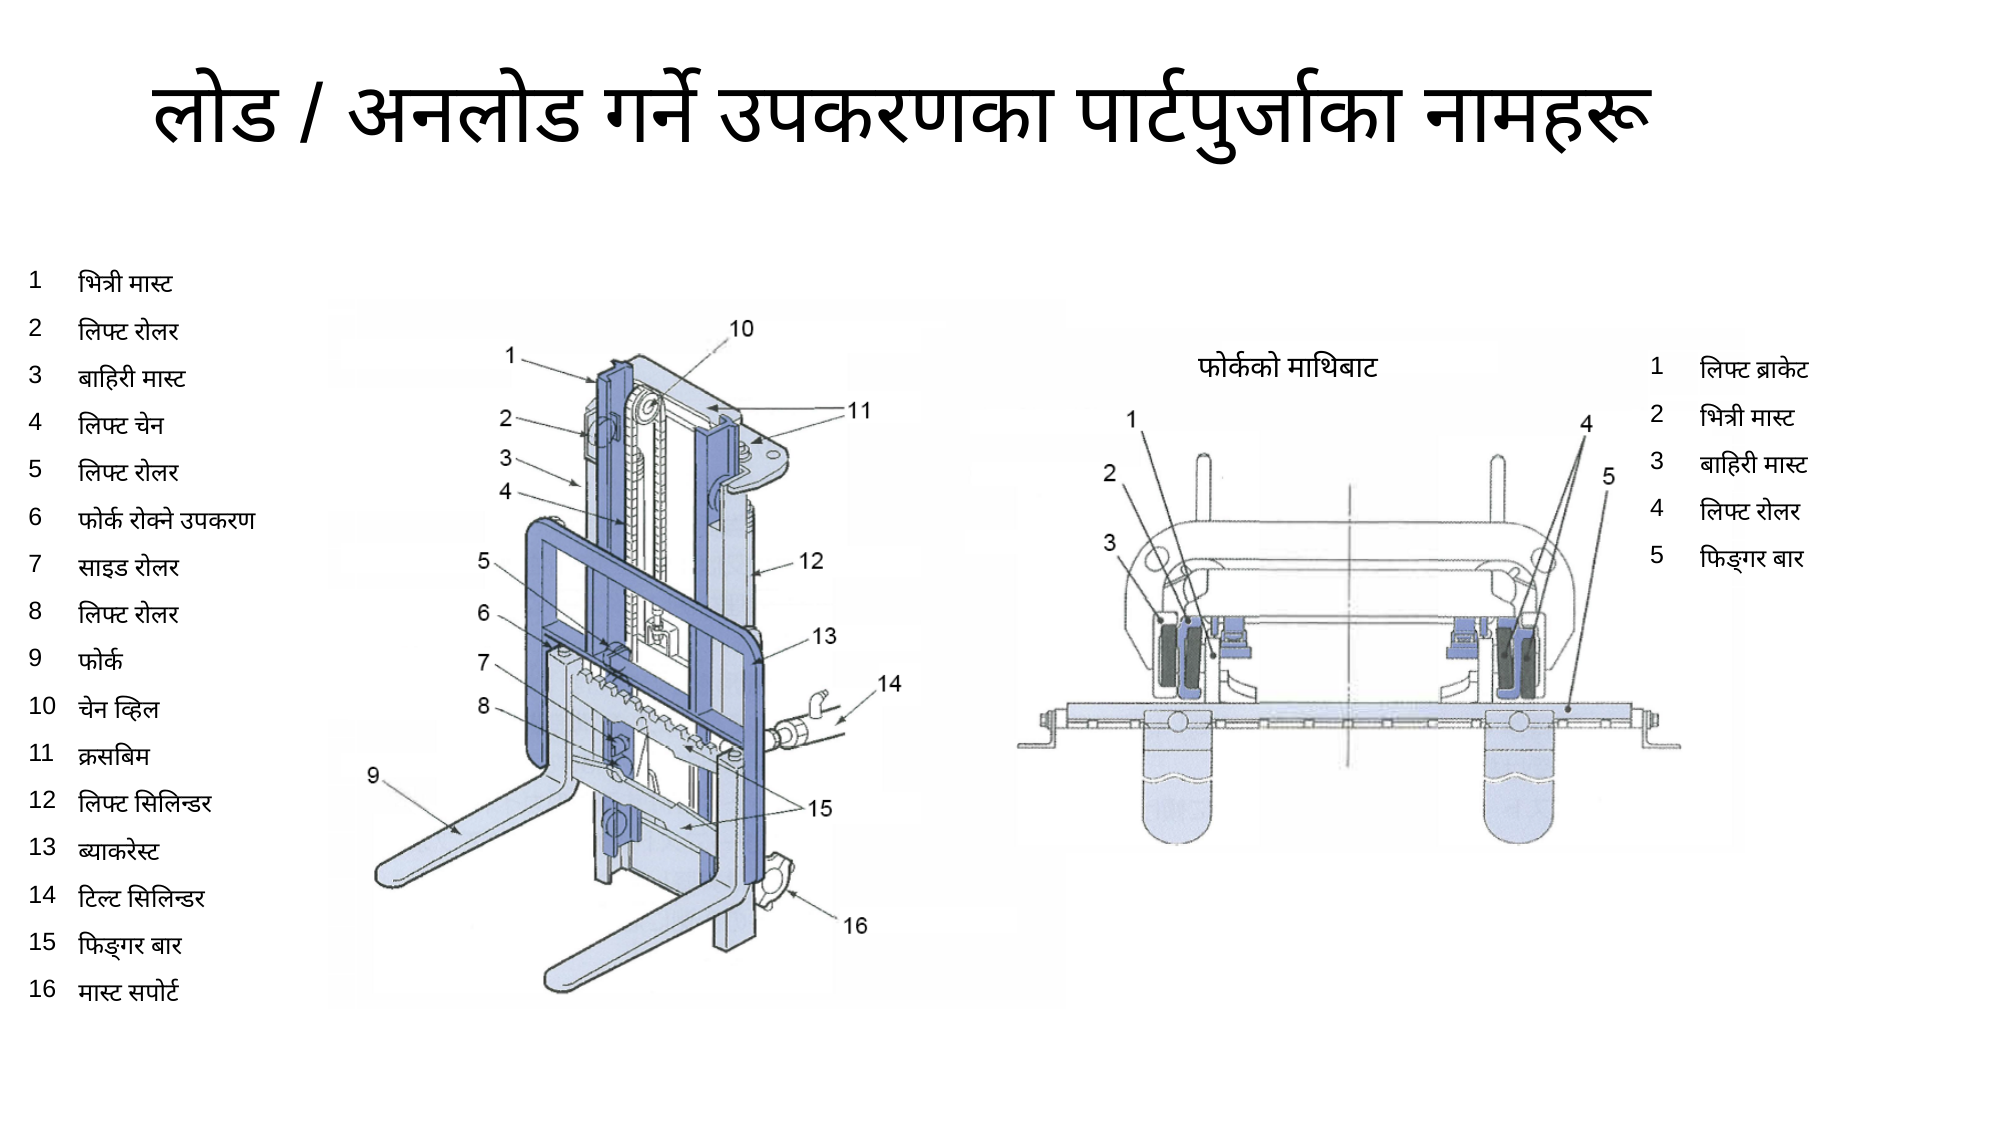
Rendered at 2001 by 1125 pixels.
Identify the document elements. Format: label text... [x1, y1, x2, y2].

table_cell 2 [28, 315, 76, 359]
table_cell 15 [28, 927, 76, 973]
table_cell टिल्ट सिलिन्डर [78, 880, 328, 926]
table_cell फोर्क रोक्ने उपकरण [78, 502, 328, 548]
table_cell 10 [28, 691, 76, 737]
table_cell 6 [28, 502, 76, 548]
table_header 1 [28, 266, 76, 309]
table_cell 11 [28, 738, 76, 784]
table_cell 16 [28, 975, 76, 1020]
table_cell लिफ्ट रोलर [78, 315, 328, 359]
table_cell लिफ्ट रोलर [1745, 493, 1983, 539]
table_cell लिफ्ट रोलर [78, 455, 328, 500]
table_cell क्रसबिम [78, 738, 328, 784]
table_cell भित्री मास्ट [1745, 401, 1983, 444]
table_cell लिफ्ट सिलिन्डर [78, 786, 328, 831]
picture [328, 299, 1745, 1009]
table_cell मास्ट सपोर्ट [78, 975, 355, 1020]
table_cell 13 [28, 833, 76, 878]
table_cell साइड रोलर [78, 549, 328, 595]
table_cell 12 [28, 786, 76, 831]
table_header लिफ्ट ब्राकेट [1745, 352, 1983, 395]
table_cell बाहिरी मास्ट [78, 360, 328, 406]
table_header भित्री मास्ट [78, 266, 355, 309]
table_cell बाहिरी मास्ट [1745, 446, 1983, 492]
table_cell फोर्क [78, 644, 328, 689]
table_cell फिङ्गर बार [1745, 541, 1983, 586]
table_cell 14 [28, 880, 76, 926]
table_cell फिङ्गर बार [78, 927, 328, 973]
table_cell 7 [28, 549, 76, 595]
table_cell 8 [28, 597, 76, 642]
table_cell 3 [28, 360, 76, 406]
table_cell 9 [28, 644, 76, 689]
table_cell ब्याकरेस्ट [78, 833, 328, 878]
table_cell 4 [28, 408, 76, 453]
table_cell चेन व्हिल [78, 691, 328, 737]
table_cell लिफ्ट रोलर [78, 597, 328, 642]
table_cell 5 [28, 455, 76, 500]
title लोड / अनलोड गर्ने उपकरणका पार्टपुर्जाका नामहरू [137, 0, 1863, 218]
table_cell लिफ्ट चेन [78, 408, 328, 453]
